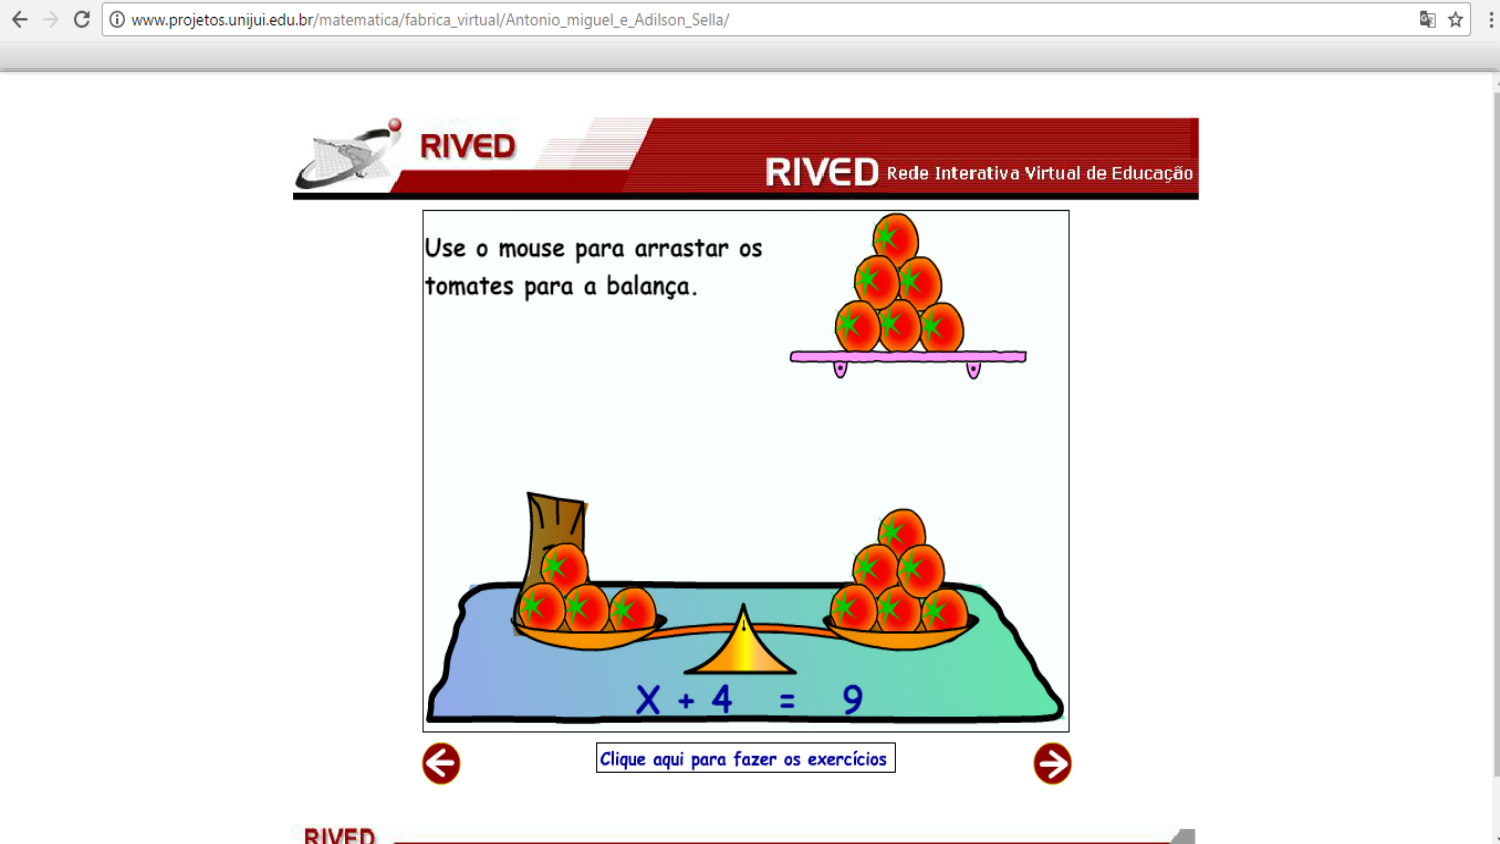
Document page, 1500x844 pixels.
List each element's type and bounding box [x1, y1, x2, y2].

text_box [0, 0, 1500, 844]
